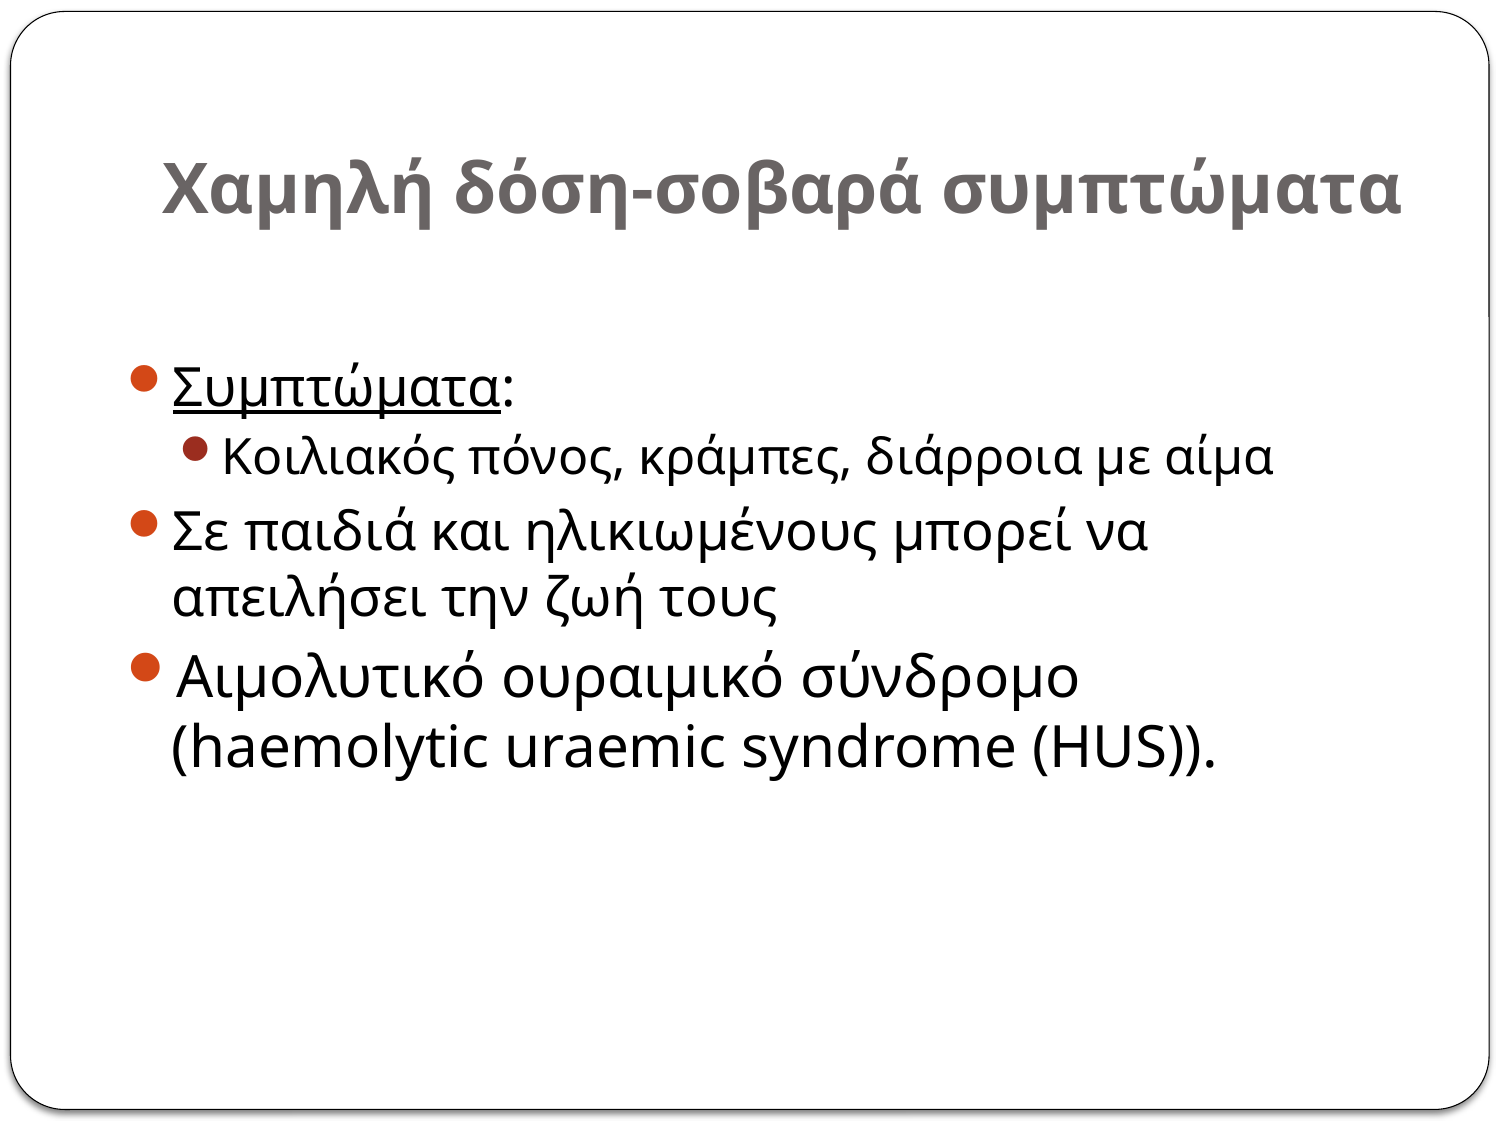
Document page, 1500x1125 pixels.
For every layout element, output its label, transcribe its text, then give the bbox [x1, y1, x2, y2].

list Συμπτώματα: Κοιλιακός πόνος, κράμπες, διάρροια με αίμα Σε παιδιά και ηλικιωμένους μπορεί να απειλήσει την ζωή τους Αιμολυτικό ουραιμικό σύνδρομο (haemolytic uraemic syndrome (HUS)). [112, 267, 1355, 952]
title Χαμηλή δόση-σοβαρά συμπτώματα [147, 54, 1423, 243]
